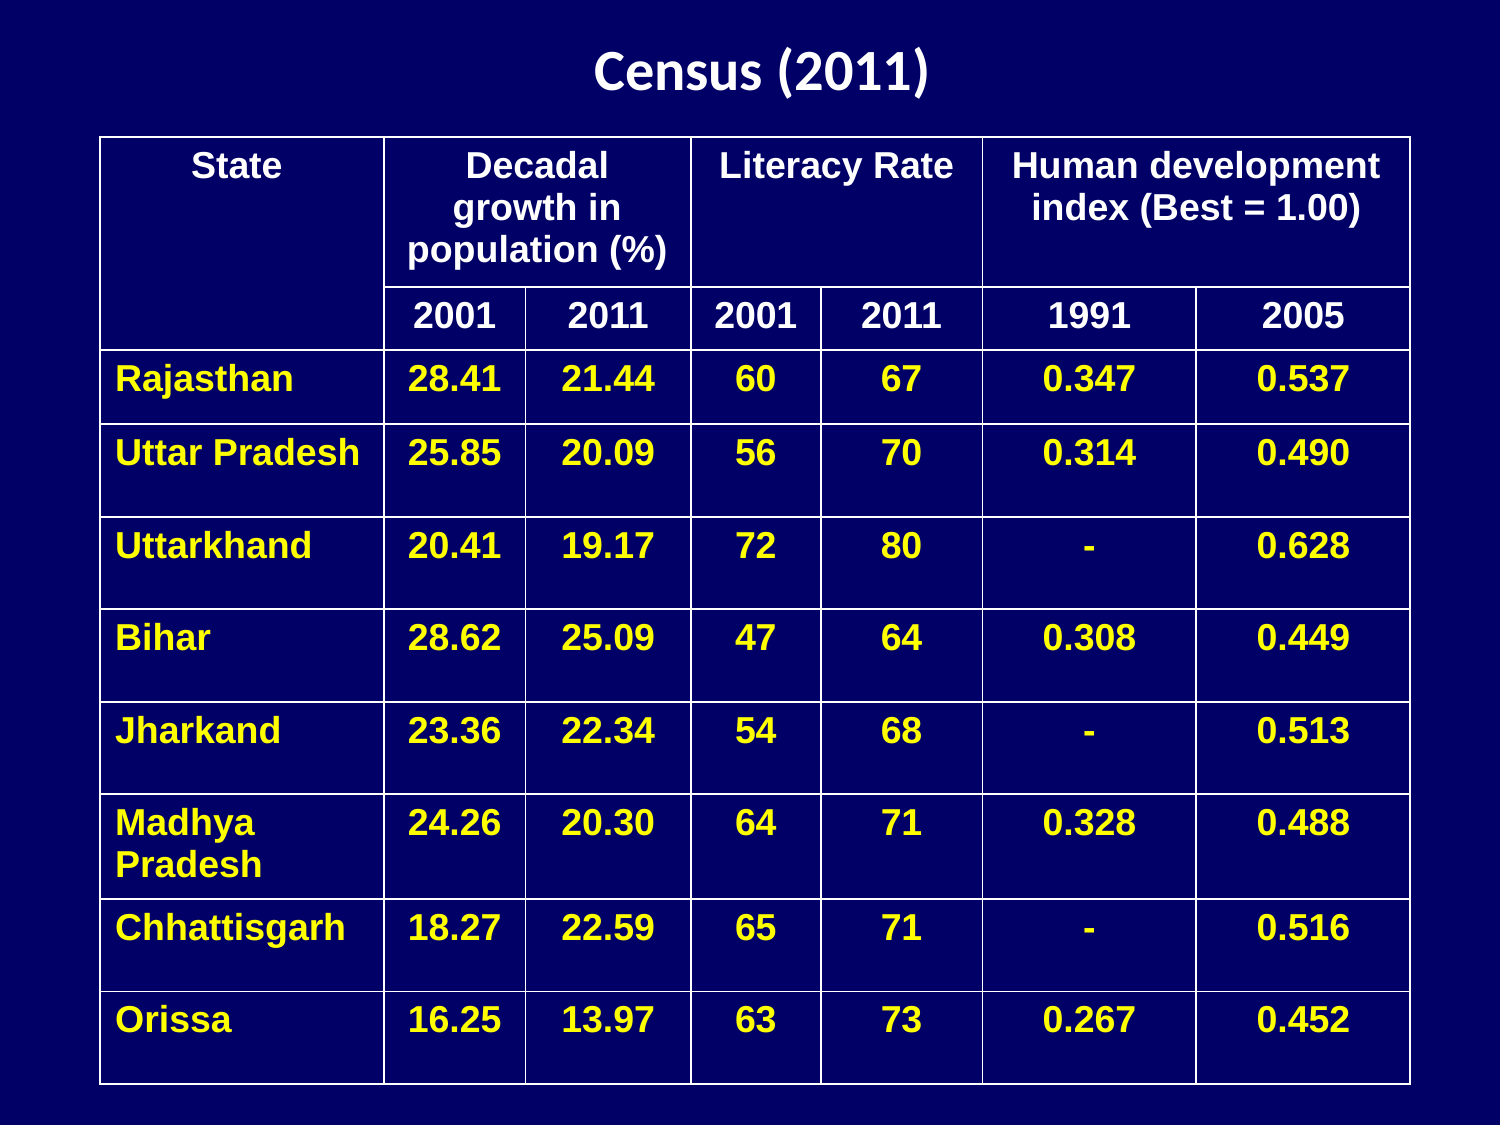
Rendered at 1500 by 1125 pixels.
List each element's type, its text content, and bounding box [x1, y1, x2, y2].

table_cell Uttar Pradesh [101, 425, 383, 516]
table_header Literacy Rate [692, 138, 982, 286]
table_cell 18.27 [385, 900, 525, 991]
table_cell 68 [822, 703, 982, 793]
table_cell - [983, 900, 1195, 991]
table_cell 1991 [983, 288, 1195, 349]
table_cell 2001 [692, 288, 820, 349]
table_cell 0.308 [983, 610, 1195, 701]
table_cell 20.41 [385, 518, 525, 608]
table_cell Chhattisgarh [101, 900, 383, 991]
table_cell 0.267 [983, 992, 1195, 1083]
table_cell 71 [822, 795, 982, 898]
table_cell - [983, 518, 1195, 608]
table_cell Madhya Pradesh [101, 795, 383, 898]
table_cell 0.488 [1197, 795, 1409, 898]
table_header Human development index (Best = 1.00) [983, 138, 1409, 286]
table_cell 0.490 [1197, 425, 1409, 516]
table_cell 67 [822, 351, 982, 423]
table_cell 80 [822, 518, 982, 608]
table_cell 2005 [1197, 288, 1409, 349]
table_header Decadal growth in population (%) [385, 138, 690, 286]
table_cell 28.41 [385, 351, 525, 423]
table_cell 0.347 [983, 351, 1195, 423]
table_cell 24.26 [385, 795, 525, 898]
table_cell 54 [692, 703, 820, 793]
table_cell 23.36 [385, 703, 525, 793]
text_box Census (2011) [124, 24, 1400, 110]
table_cell 25.09 [526, 610, 690, 701]
table_cell - [983, 703, 1195, 793]
table_cell 21.44 [526, 351, 690, 423]
table_cell 25.85 [385, 425, 525, 516]
table_cell 20.09 [526, 425, 690, 516]
table_cell 0.537 [1197, 351, 1409, 423]
table_cell 0.328 [983, 795, 1195, 898]
table_cell 65 [692, 900, 820, 991]
table_cell 20.30 [526, 795, 690, 898]
table_cell 56 [692, 425, 820, 516]
table_cell 72 [692, 518, 820, 608]
table_cell 0.628 [1197, 518, 1409, 608]
table_cell 71 [822, 900, 982, 991]
table_cell 2011 [822, 288, 982, 349]
table_cell Jharkand [101, 703, 383, 793]
table_cell Orissa [101, 992, 383, 1083]
table_cell Bihar [101, 610, 383, 701]
table_cell Uttarkhand [101, 518, 383, 608]
table_cell 2011 [526, 288, 690, 349]
table_cell 70 [822, 425, 982, 516]
table_cell 64 [822, 610, 982, 701]
table_cell 73 [822, 992, 982, 1083]
table_cell 0.314 [983, 425, 1195, 516]
table_cell 0.516 [1197, 900, 1409, 991]
table_cell 16.25 [385, 992, 525, 1083]
table_cell 13.97 [526, 992, 690, 1083]
table_cell 19.17 [526, 518, 690, 608]
table_cell 63 [692, 992, 820, 1083]
table_cell 0.452 [1197, 992, 1409, 1083]
table_cell 28.62 [385, 610, 525, 701]
table_cell 2001 [385, 288, 525, 349]
table_cell 60 [692, 351, 820, 423]
table_cell 0.449 [1197, 610, 1409, 701]
table_header State [101, 138, 383, 349]
table_cell 64 [692, 795, 820, 898]
table_cell 22.59 [526, 900, 690, 991]
table_cell 47 [692, 610, 820, 701]
table_cell 0.513 [1197, 703, 1409, 793]
table_cell Rajasthan [101, 351, 383, 423]
table_cell 22.34 [526, 703, 690, 793]
